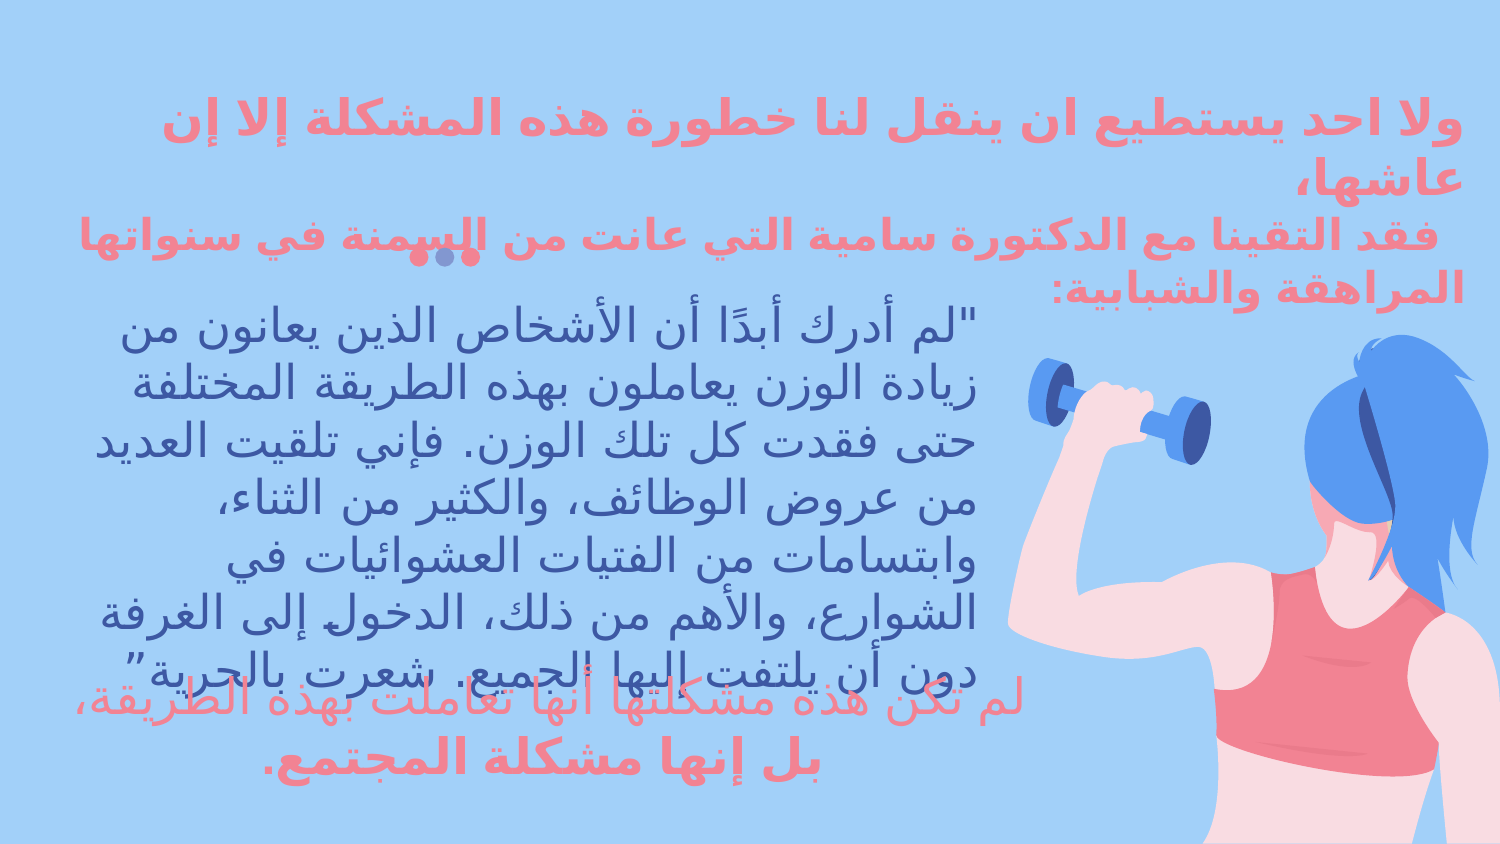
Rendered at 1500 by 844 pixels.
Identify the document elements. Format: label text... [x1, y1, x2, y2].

title "لم أدرك أبدًا أن الأشخاص الذين يعانون من زيادة الوزن يعاملون بهذه الطريقة المختلفة حتى فقدت كل تلك الوزن. فإني تلقيت العديد من عروض الوظائف، والكثير من الثناء، وابتسامات من الفتيات العشوائيات في الشوارع، والأهم من ذلك، الدخول إلى الغرفة دون أن يلتفت إليها الجميع. شعرت بالحرية” [51, 320, 995, 656]
text_box ولا احد يستطيع ان ينقل لنا خطورة هذه المشكلة إلا إن عاشها، فقد التقينا مع الدكتورة سامية التي عانت من السمنة في سنواتها المراهقة والشبابية: [20, 77, 1482, 320]
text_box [1006, 334, 1500, 844]
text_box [409, 247, 481, 267]
text_box لم تكن هذه مشكلتها أنها تعاملت بهذه الطريقة، بل إنها مشكلة المجتمع. [43, 656, 1001, 792]
